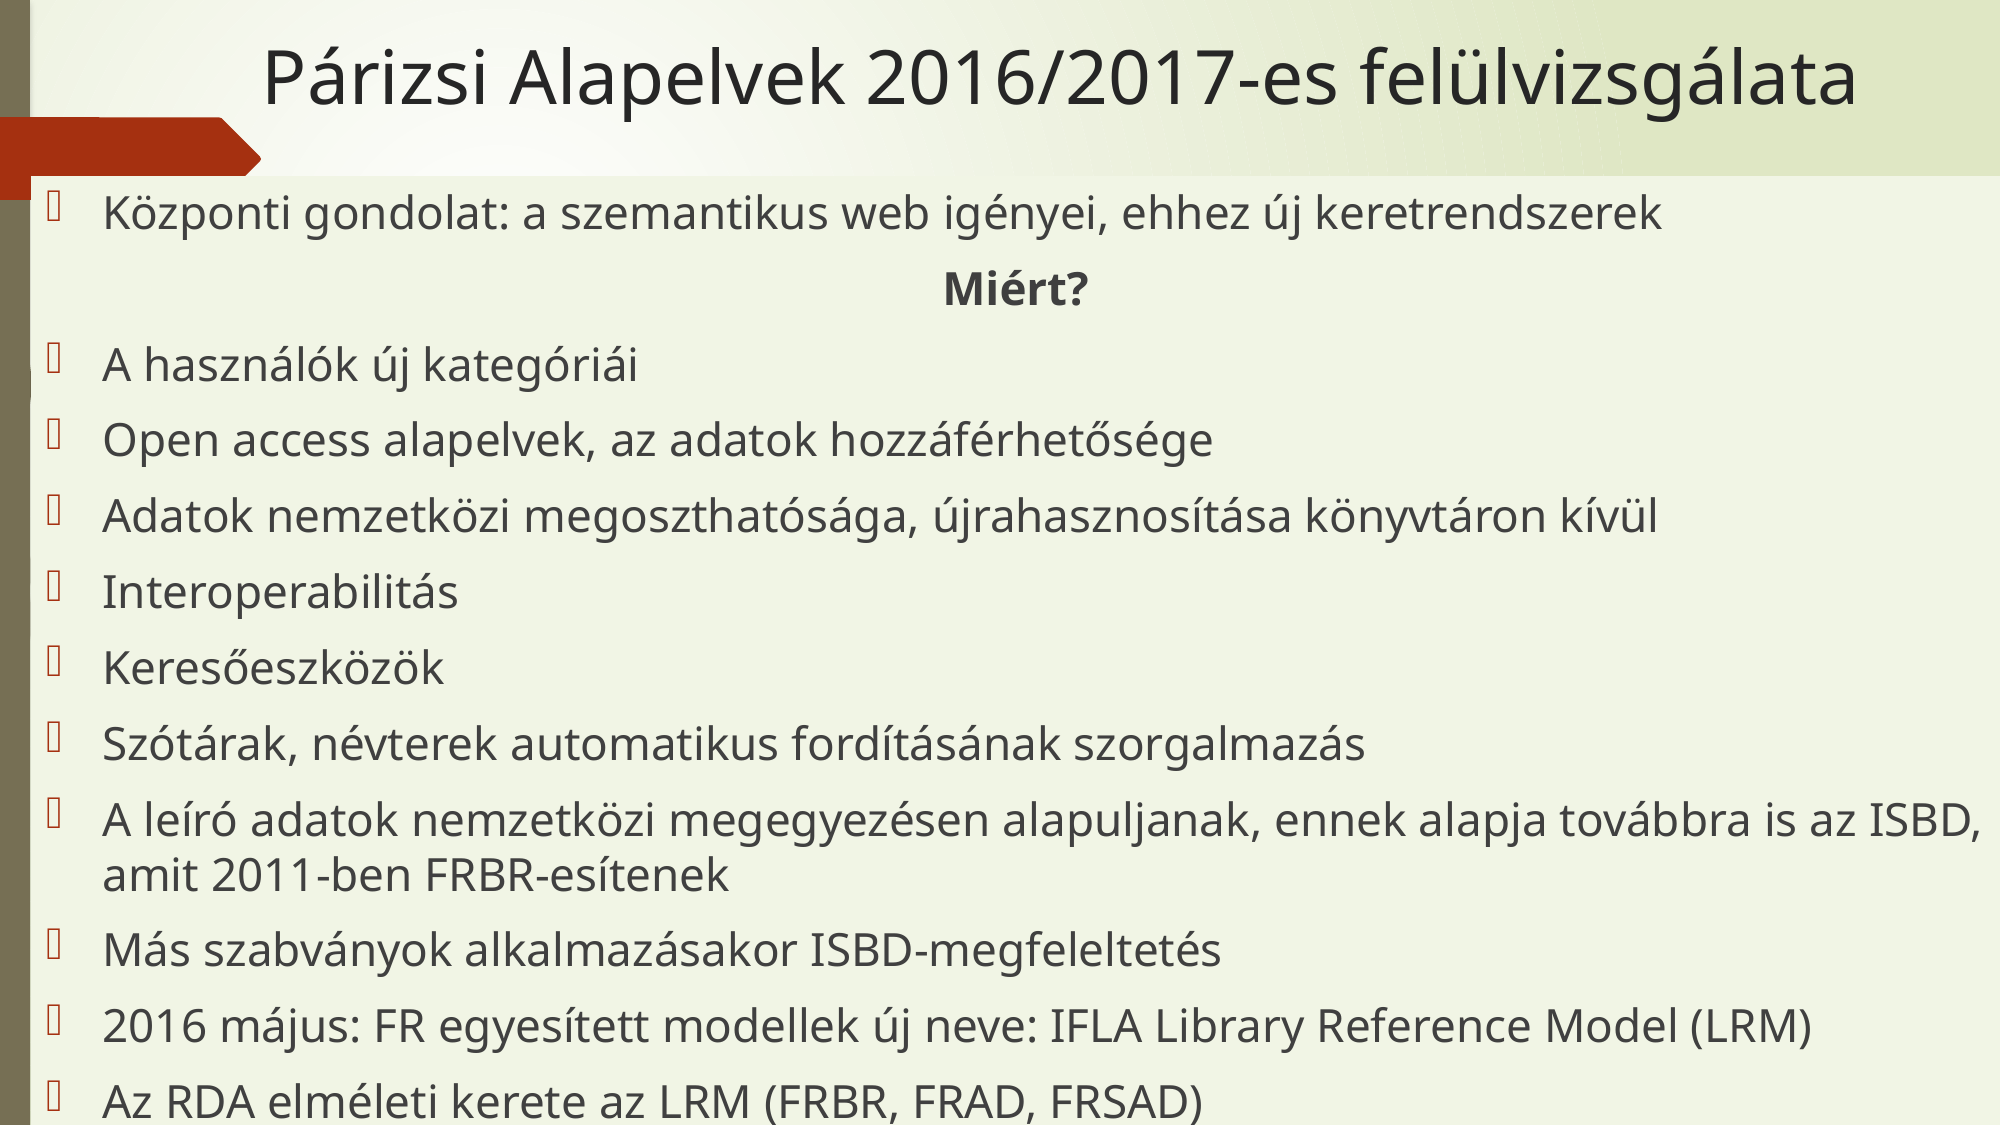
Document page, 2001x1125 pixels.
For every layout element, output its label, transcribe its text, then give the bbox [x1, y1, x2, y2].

list Központi gondolat: a szemantikus web igényei, ehhez új keretrendszerek Miért? A használók új kategóriái Open access alapelvek, az adatok hozzáférhetősége Adatok nemzetközi megoszthatósága, újrahasznosítása könyvtáron kívül Interoperabilitás Keresőeszközök Szótárak, névterek automatikus fordításának szorgalmazás A leíró adatok nemzetközi megegyezésen alapuljanak, ennek alapja továbbra is az ISBD, amit 2011-ben FRBR-esítenek Más szabványok alkalmazásakor ISBD-megfeleltetés 2016 május: FR egyesített modellek új neve: IFLA Library Reference Model (LRM) Az RDA elméleti kerete az LRM (FRBR, FRAD, FRSAD) [31, 176, 2000, 1125]
title Párizsi Alapelvek 2016/2017-es felülvizsgálata [246, 21, 1958, 176]
